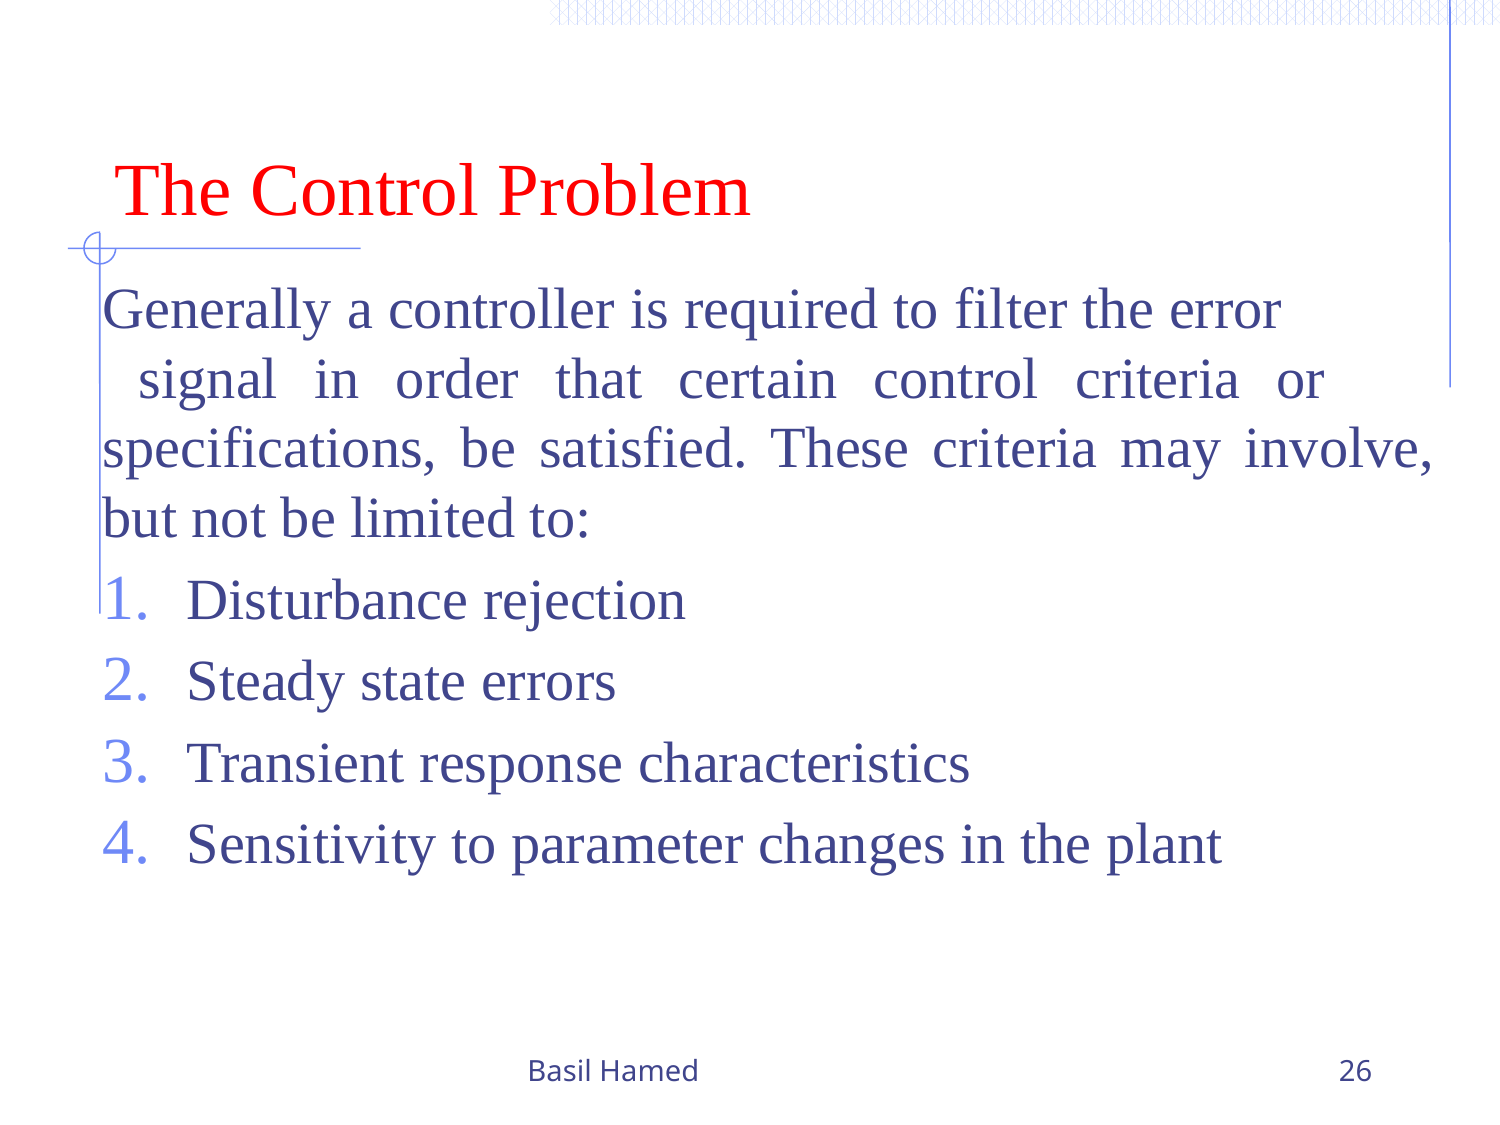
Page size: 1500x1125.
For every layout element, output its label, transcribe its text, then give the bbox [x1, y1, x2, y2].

list Generally a controller is required to filter the error signal in order that certain control criteria or specifications, be satisfied. These criteria may involve, but not be limited to: Disturbance rejection Steady state errors Transient response characteristics Sensitivity to parameter changes in the plant [87, 262, 1450, 1005]
title The Control Problem [99, 50, 1375, 238]
slide_number 26 [1074, 1025, 1388, 1100]
footer Basil Hamed [512, 1025, 988, 1100]
